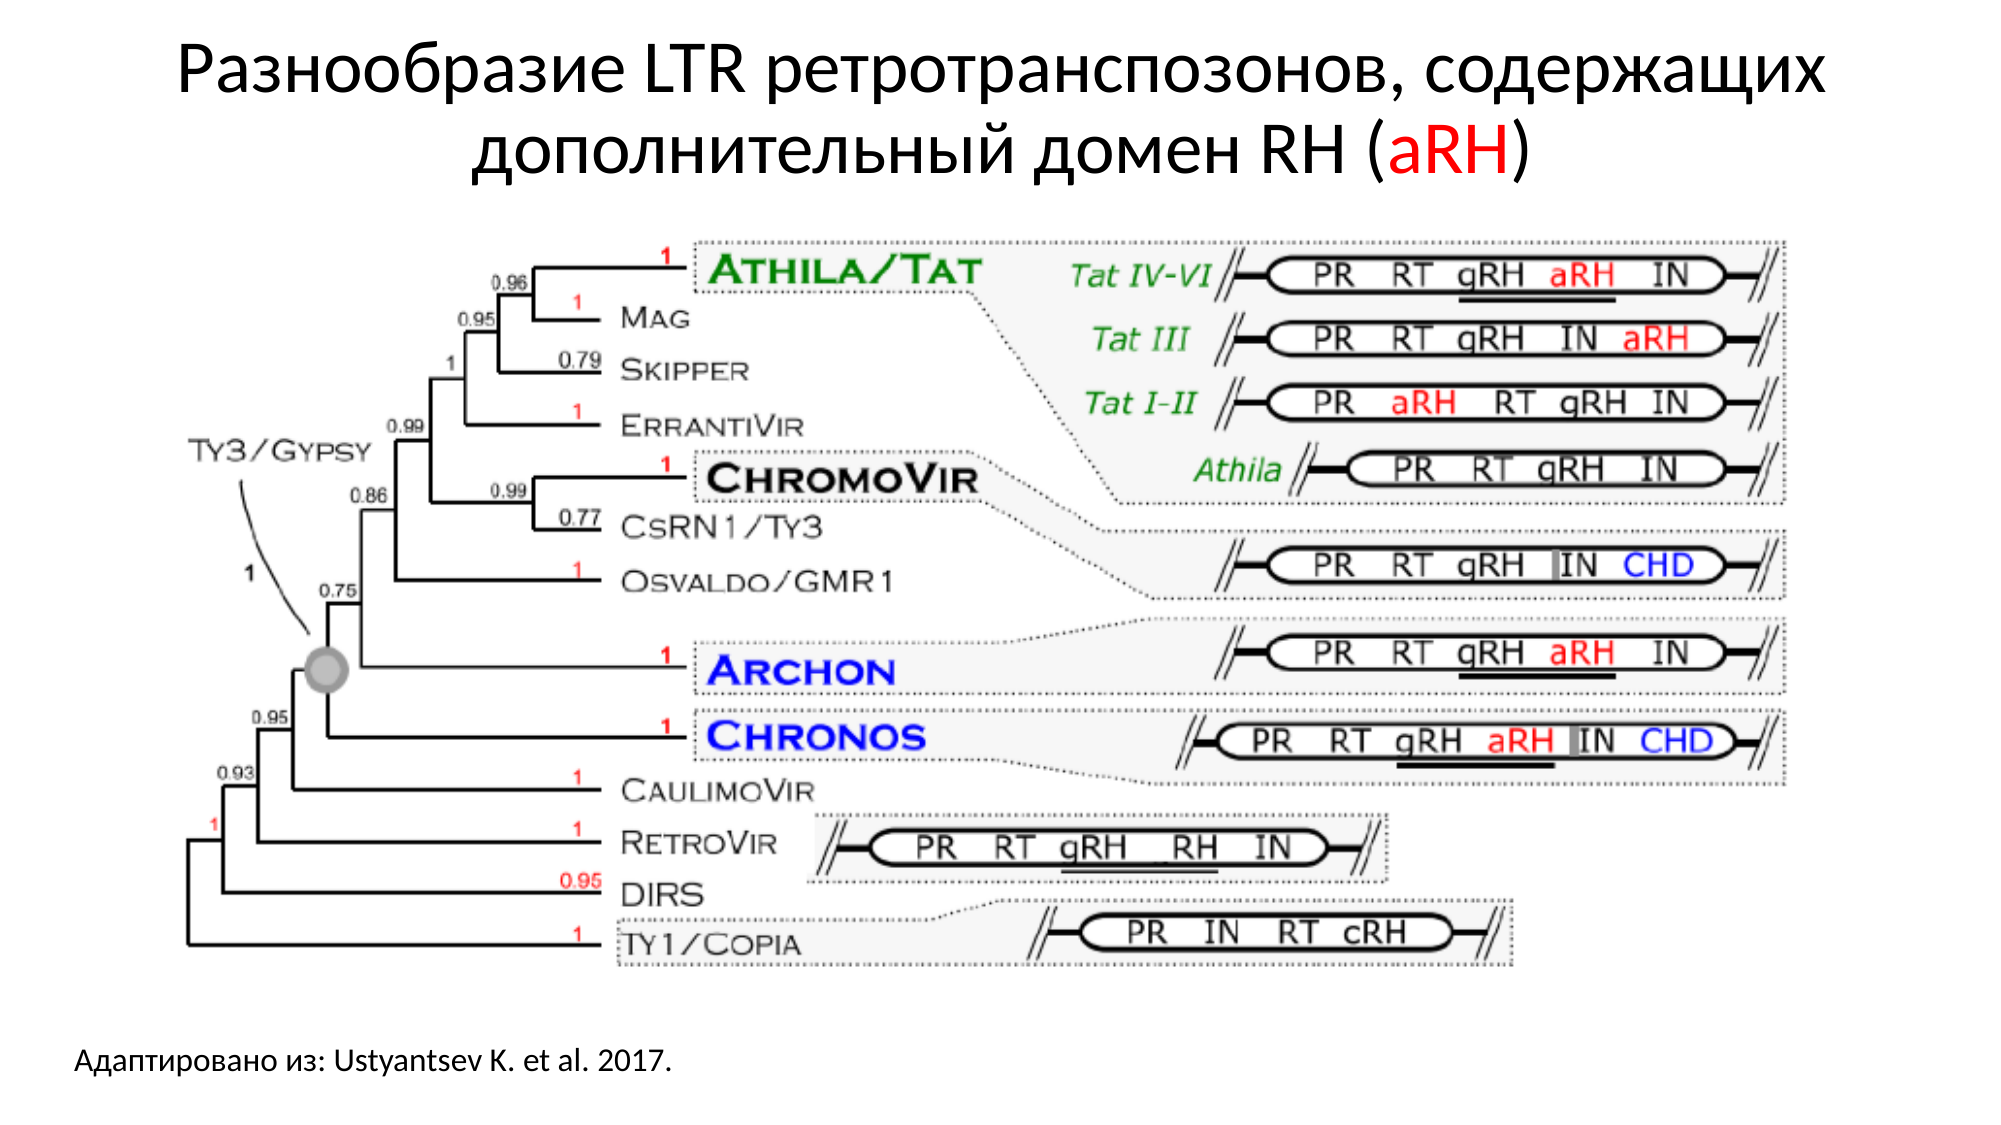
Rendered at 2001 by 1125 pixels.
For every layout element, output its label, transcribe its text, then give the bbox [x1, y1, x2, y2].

picture [144, 212, 1824, 998]
text_box Адаптировано из: Ustyantsev K. et al. 2017. [59, 1031, 2000, 1125]
title Разнообразие LTR ретротранспозонов, содержащих дополнительный домен RH (aRH) [140, 0, 1866, 218]
